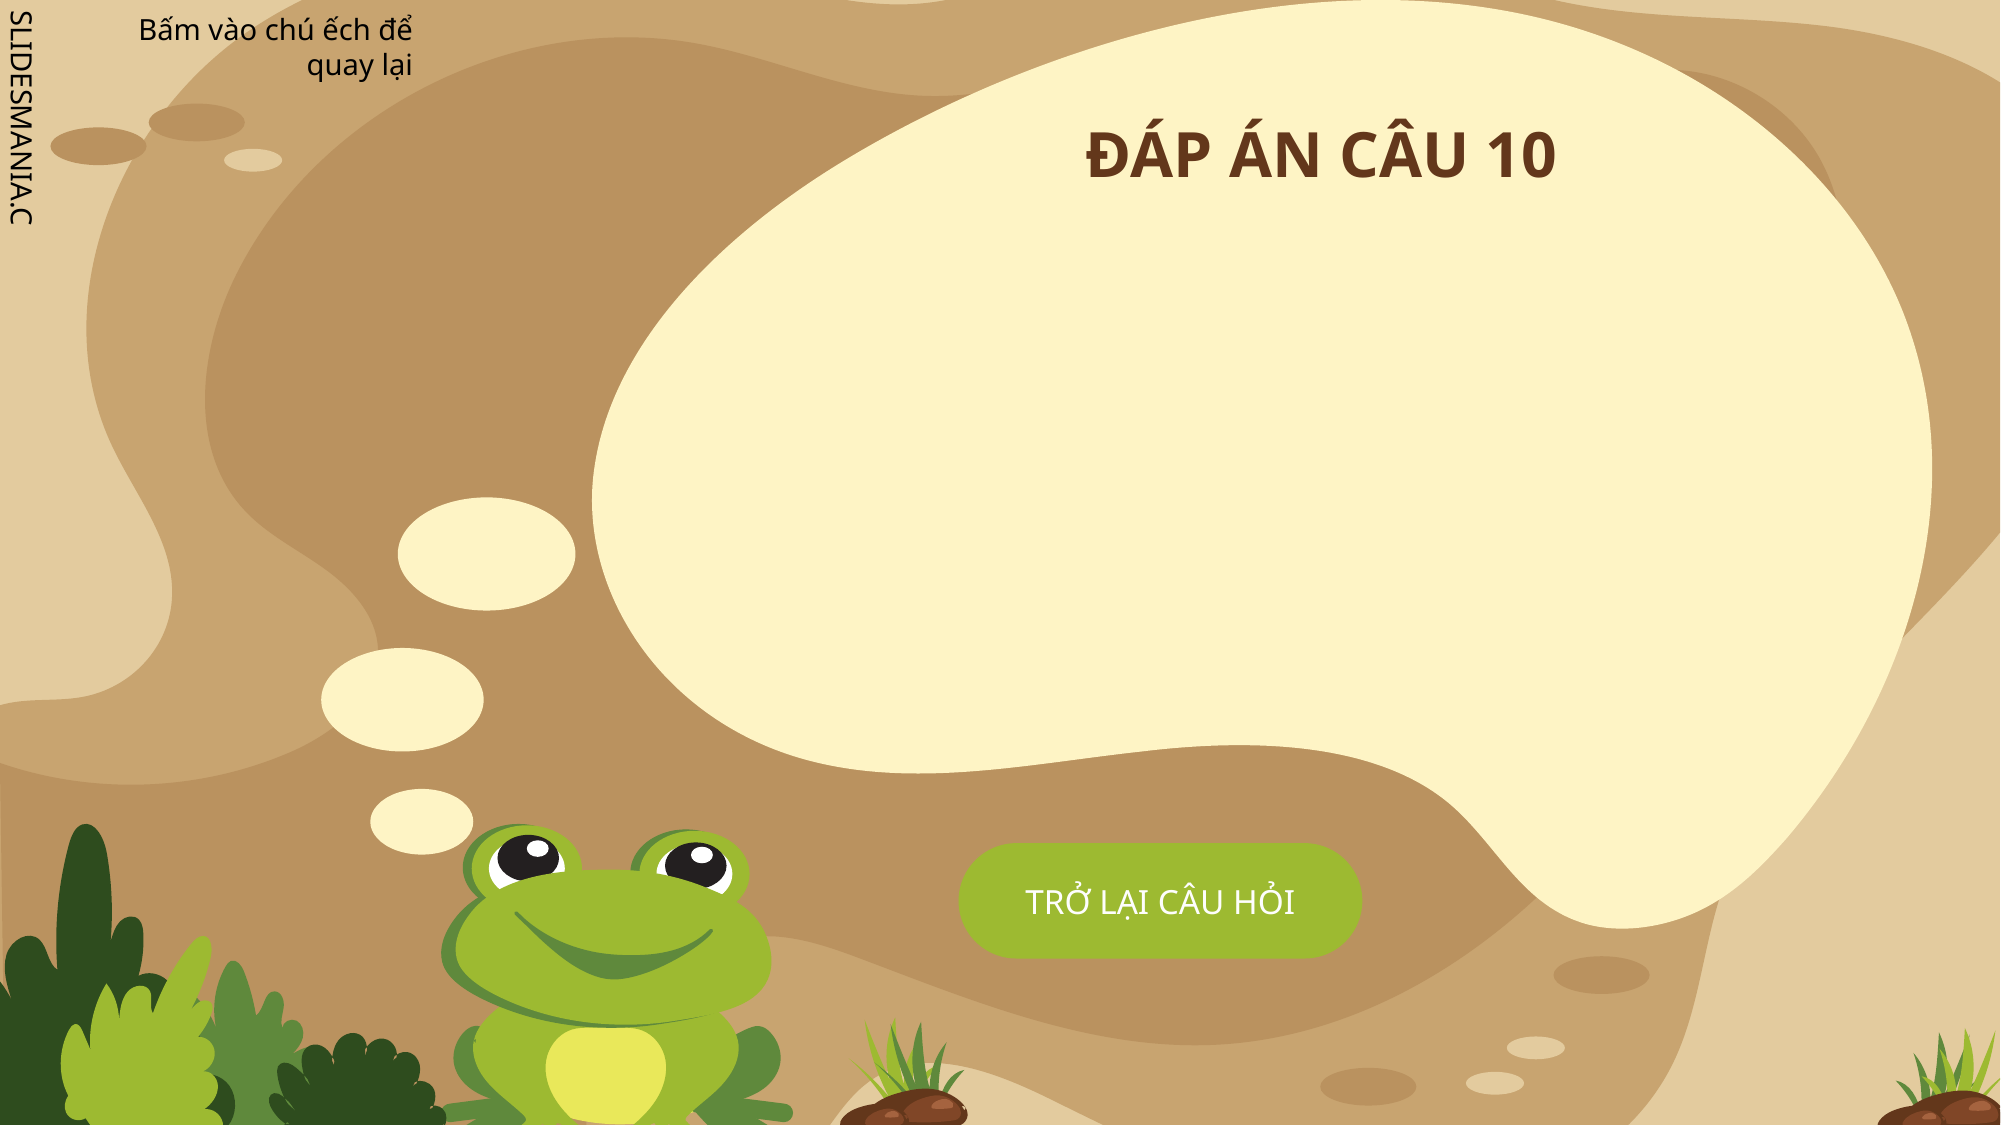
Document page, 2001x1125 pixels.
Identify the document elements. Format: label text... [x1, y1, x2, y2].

text_box [430, 812, 782, 1039]
title ĐÁP ÁN CÂU 10 [722, 84, 1922, 211]
text_box TRỞ LẠI CÂU HỎI [958, 843, 1363, 959]
